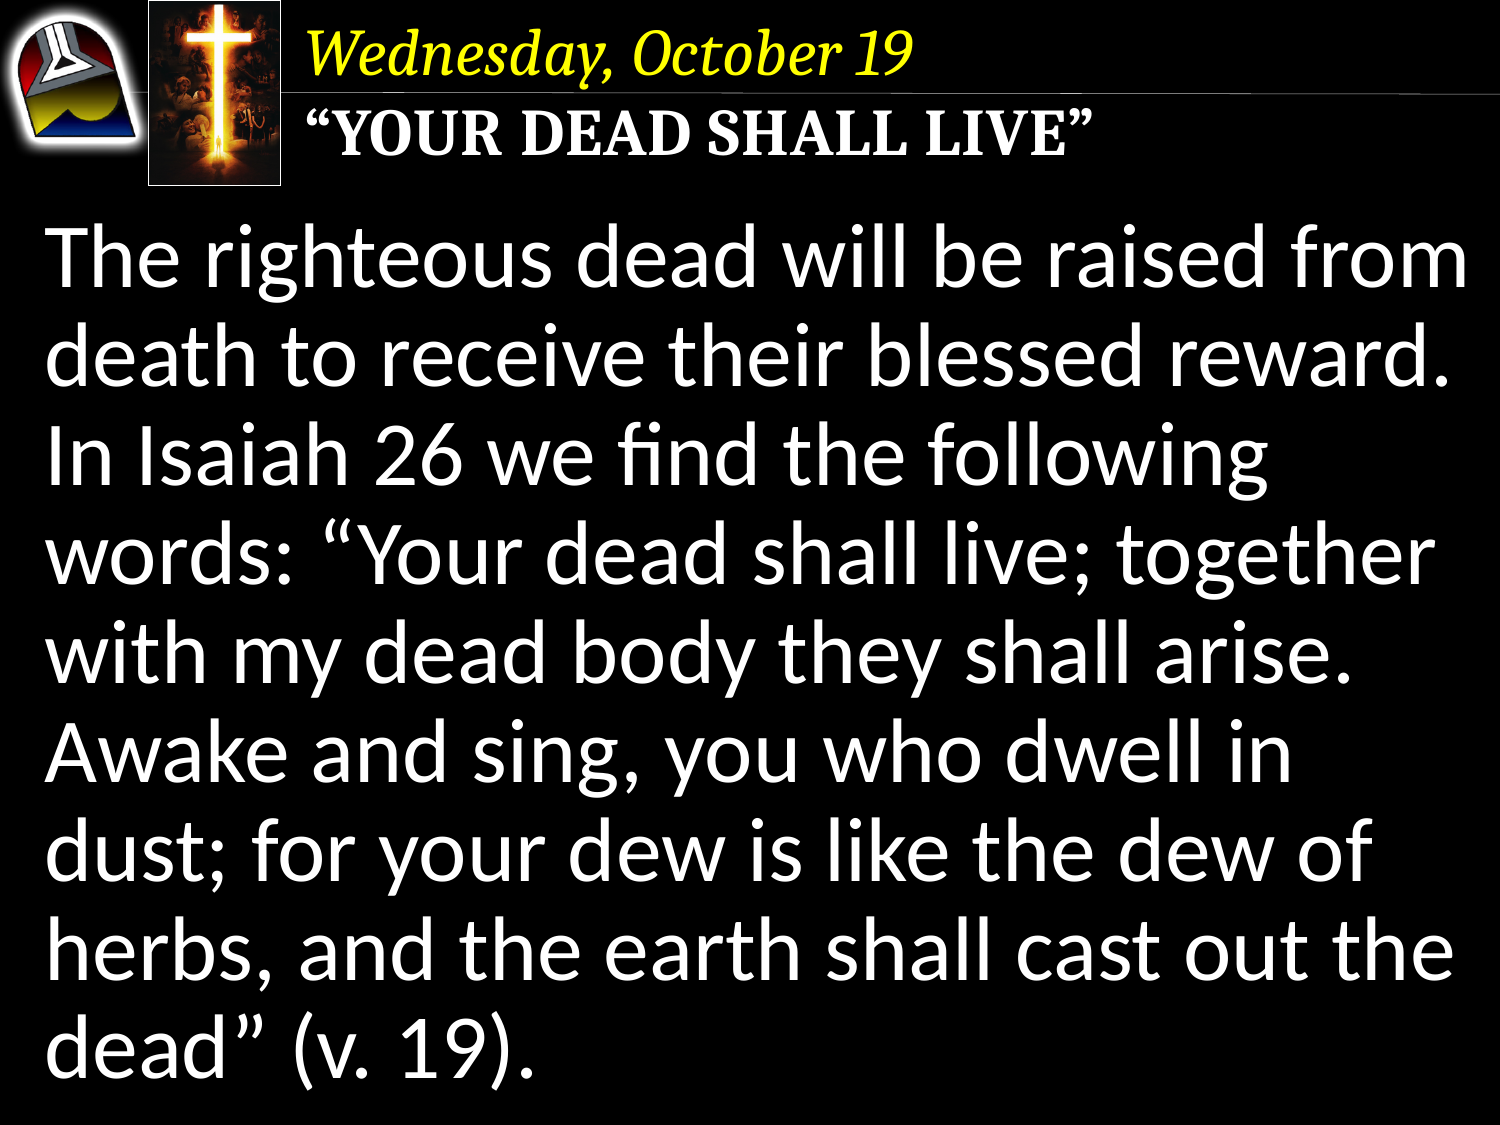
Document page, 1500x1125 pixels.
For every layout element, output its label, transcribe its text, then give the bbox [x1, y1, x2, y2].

picture [149, 1, 280, 185]
text_box The righteous dead will be raised from death to receive their blessed reward. In Isaiah 26 we find the following words: [0, 200, 1500, 612]
picture [0, 0, 148, 159]
text_box The righteous dead will be raised from death to receive their blessed reward. In Isaiah 26 we find the following words: “Your dead shall live; together with my dead body they shall arise. Awake and sing, you who dwell in dust; for your dew is like the dew of herbs, and the earth shall cast out the dead” (v. 19). [0, 612, 1500, 1106]
text_box Wednesday, October 19 “Your Dead Shall Live” [283, 1, 1500, 176]
